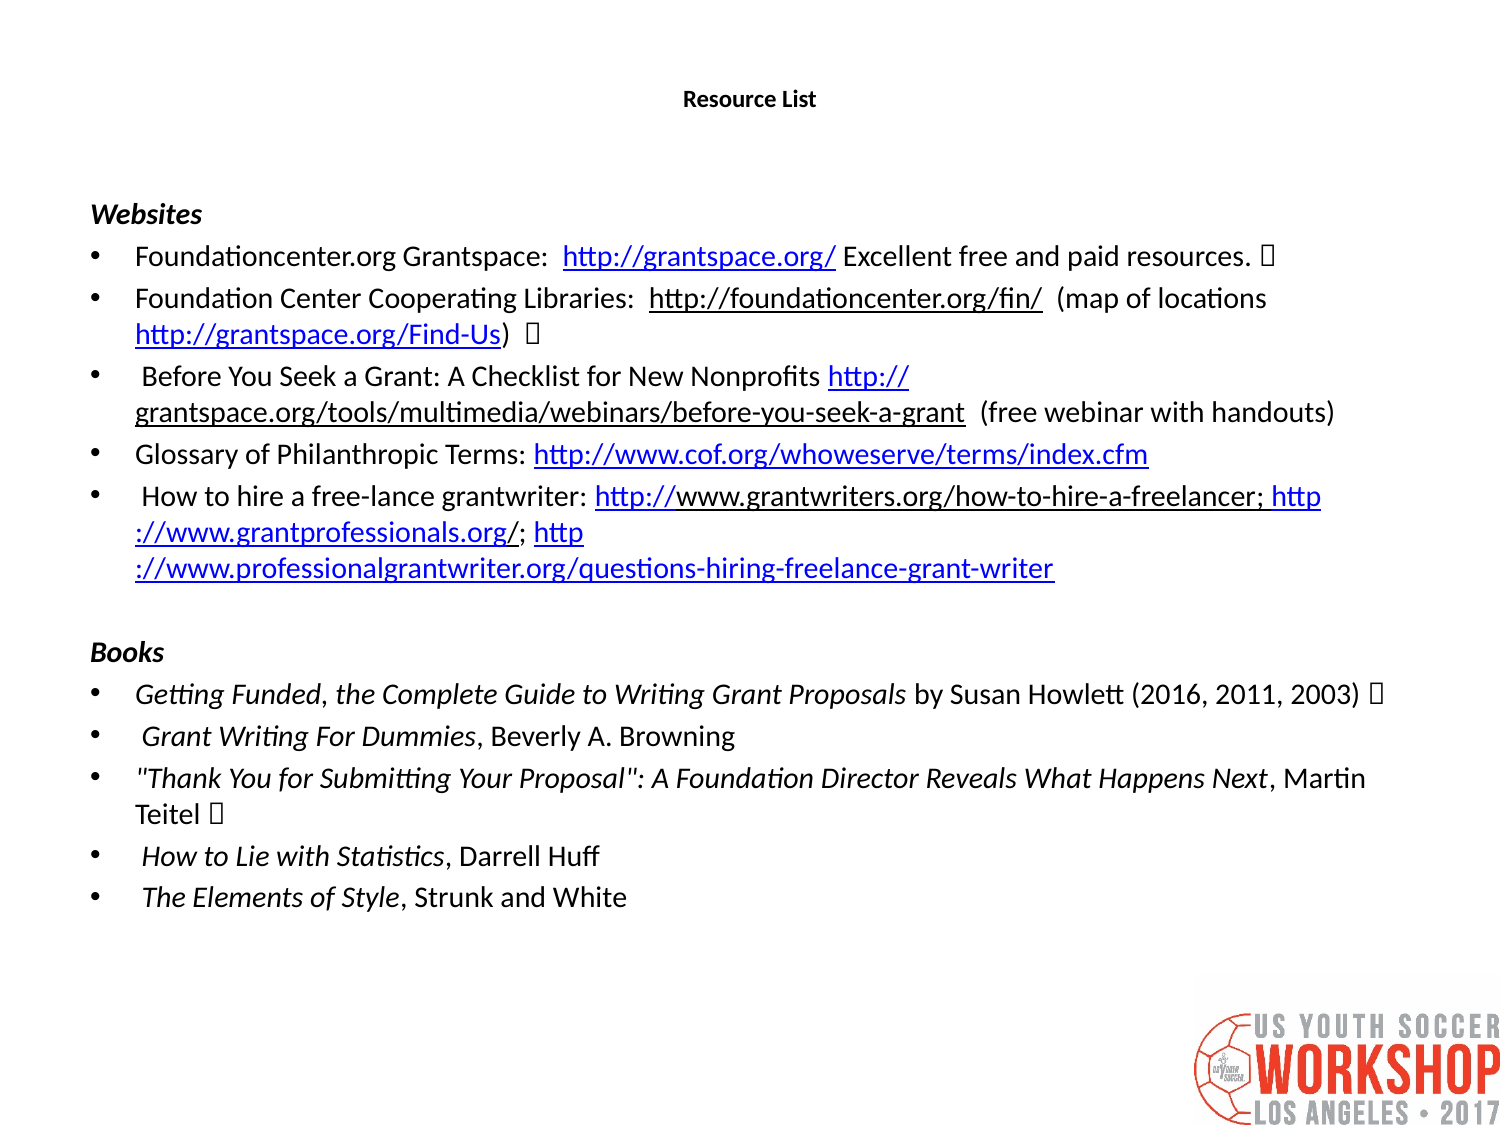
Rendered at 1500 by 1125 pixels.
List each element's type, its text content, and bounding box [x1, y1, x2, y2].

list Websites Foundationcenter.org Grantspace: http://grantspace.org/ Excellent free and paid resources.  Foundation Center Cooperating Libraries: http://foundationcenter.org/fin/ (map of locations http://grantspace.org/Find-Us)  Before You Seek a Grant: A Checklist for New Nonprofits http://grantspace.org/tools/multimedia/webinars/before-you-seek-a-grant (free webinar with handouts) Glossary of Philanthropic Terms: http://www.cof.org/whoweserve/terms/index.cfm How to hire a free-lance grantwriter: http://www.grantwriters.org/how-to-hire-a-freelancer; http://www.grantprofessionals.org/; http://www.professionalgrantwriter.org/questions-hiring-freelance-grant-writer Books Getting Funded, the Complete Guide to Writing Grant Proposals by Susan Howlett (2016, 2011, 2003)  Grant Writing For Dummies, Beverly A. Browning "Thank You for Submitting Your Proposal": A Foundation Director Reveals What Happens Next, Martin Teitel  How to Lie with Statistics, Darrell Huff The Elements of Style, Strunk and White [75, 187, 1425, 1005]
title Resource List [75, 45, 1425, 150]
picture [1194, 974, 1500, 1125]
